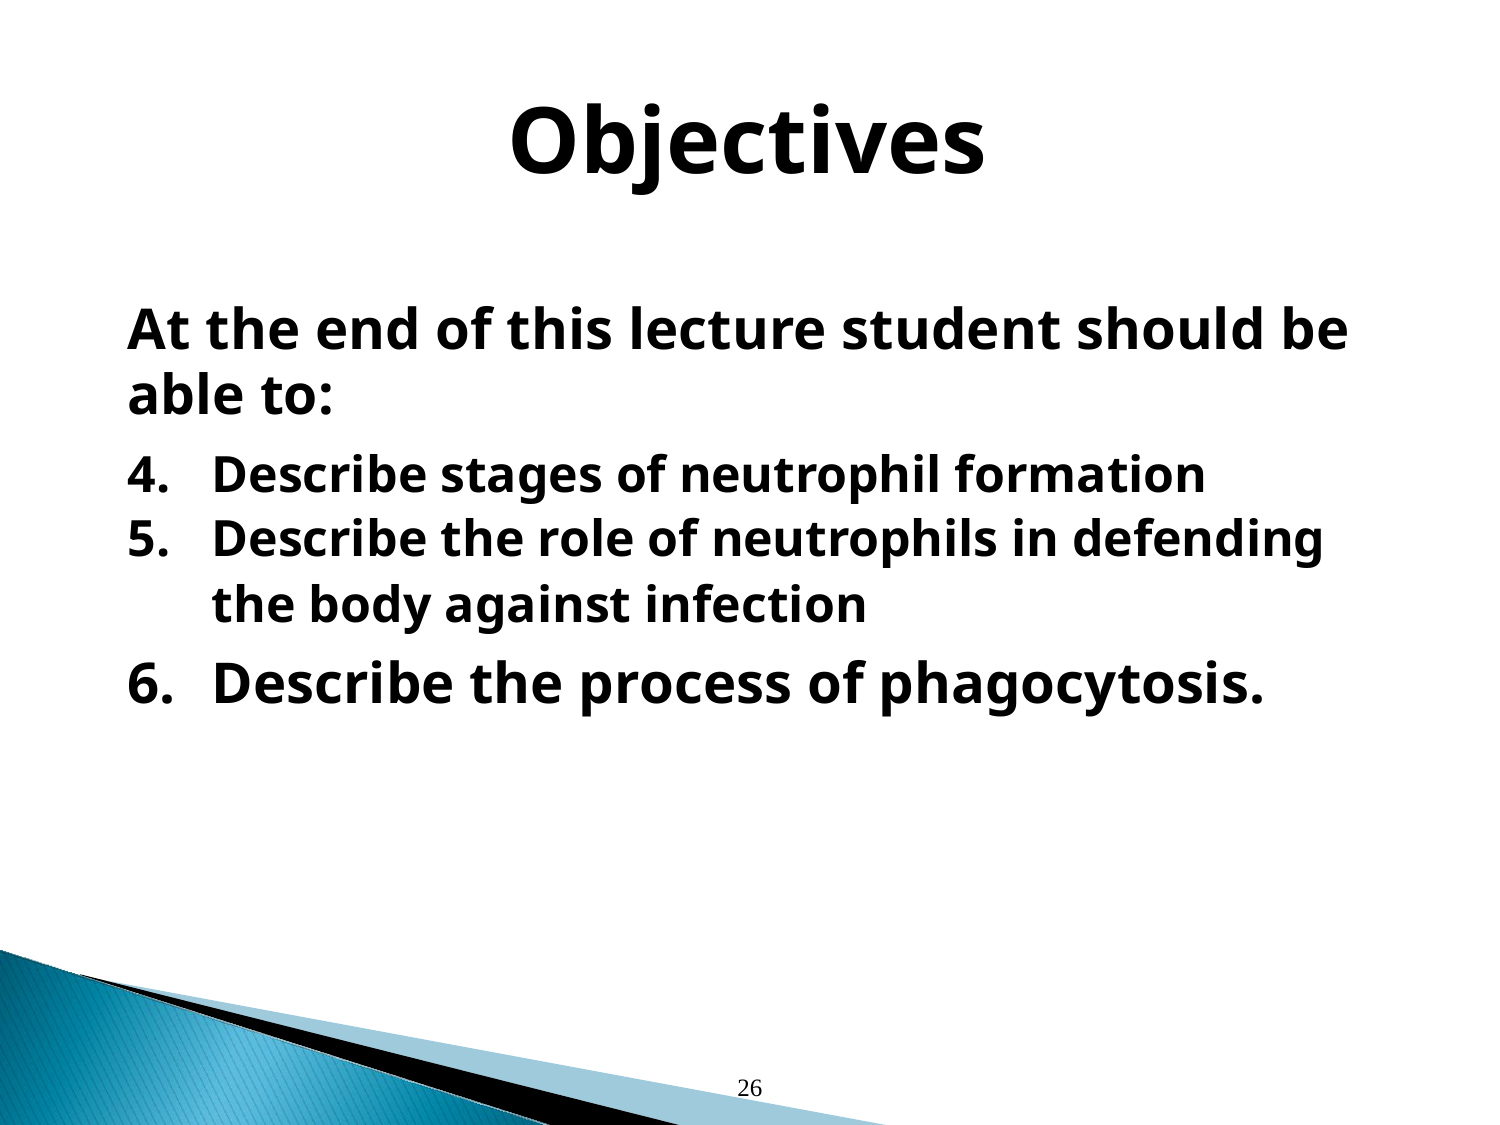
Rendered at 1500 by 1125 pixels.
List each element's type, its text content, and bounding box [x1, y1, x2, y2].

list At the end of this lecture student should be able to: Describe stages of neutrophil formation Describe the role of neutrophils in defending the body against infection Describe the process of phagocytosis. [87, 260, 1413, 933]
title Objectives [205, 55, 1295, 260]
picture [0, 948, 558, 1125]
text_box 25 [733, 1073, 767, 1102]
